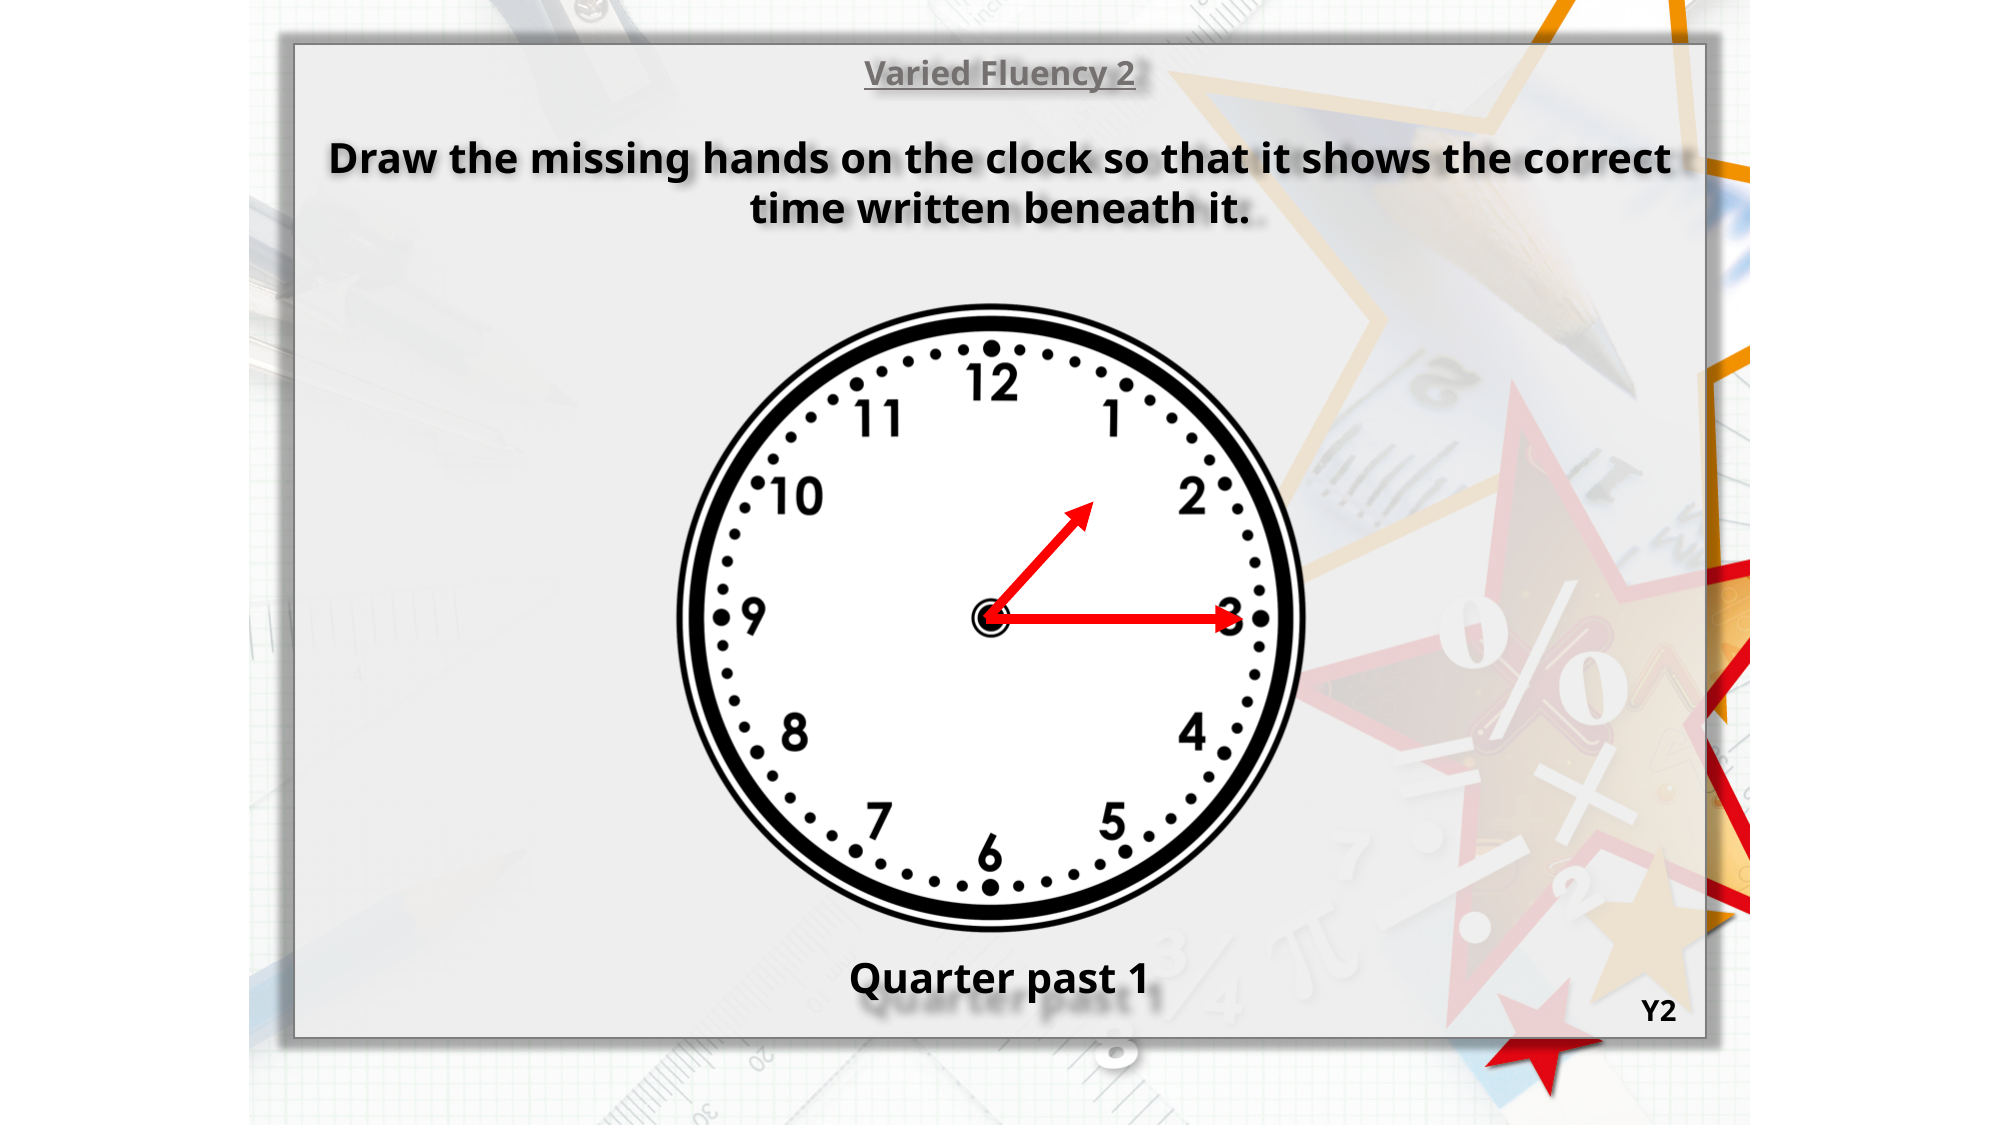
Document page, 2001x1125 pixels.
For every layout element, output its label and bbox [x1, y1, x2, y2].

picture [249, 0, 1750, 1125]
text_box [986, 501, 1094, 620]
